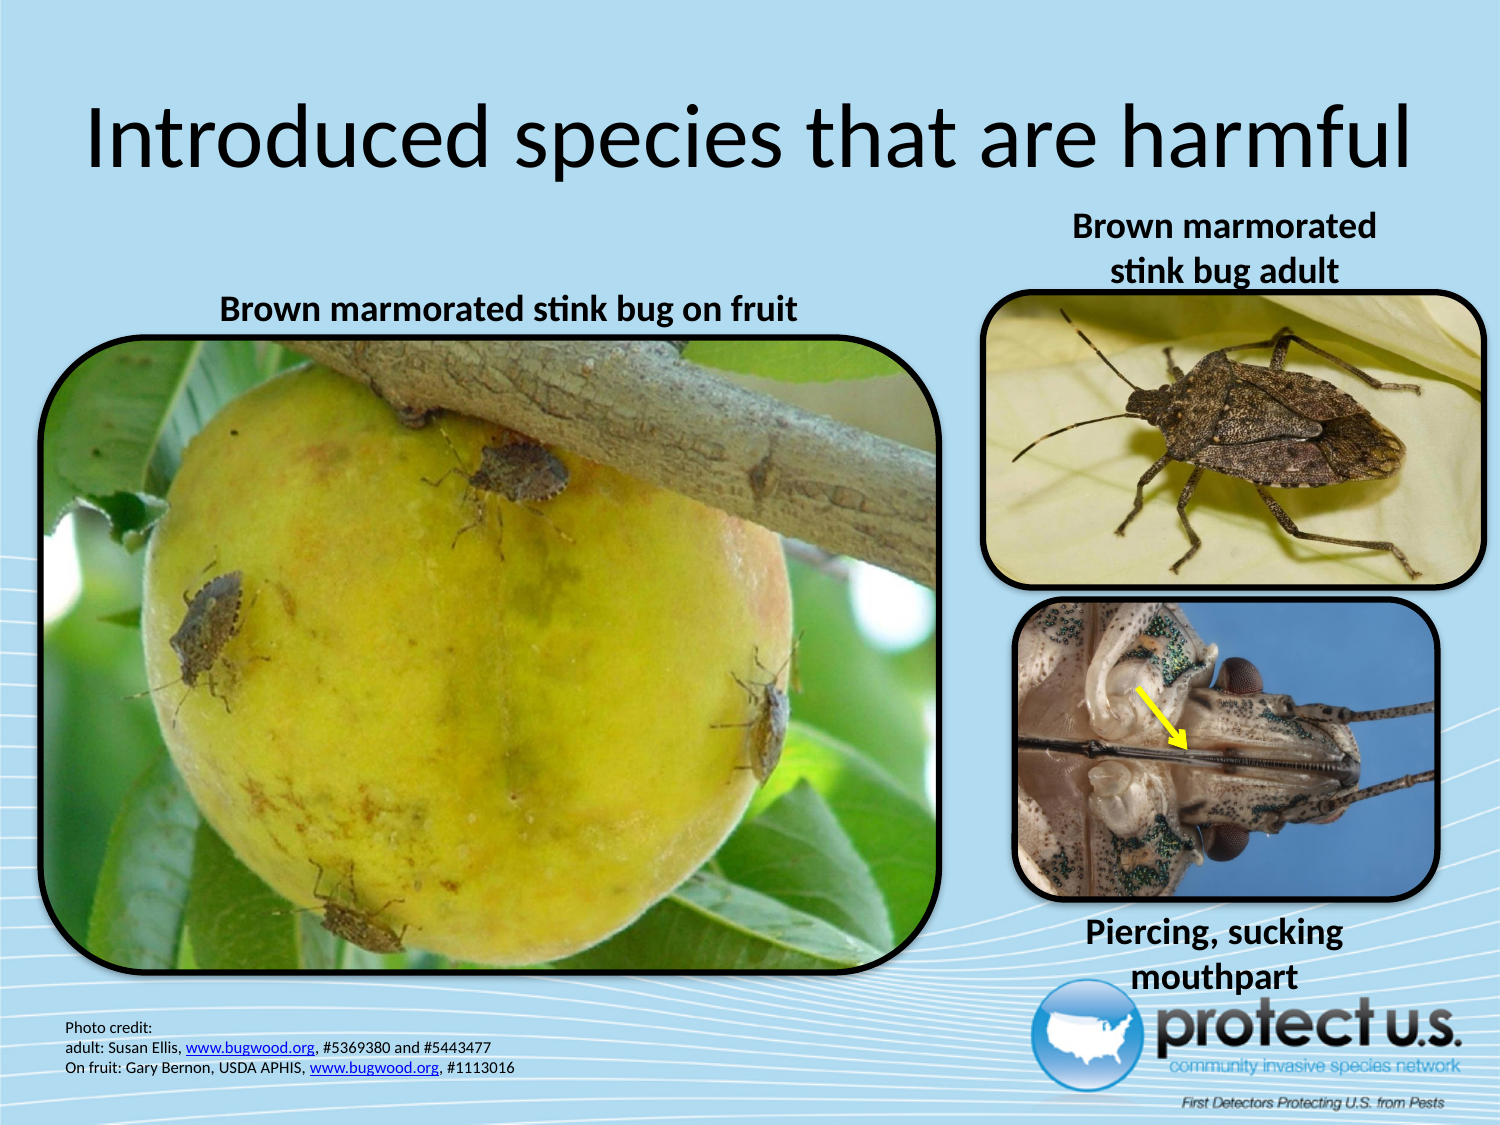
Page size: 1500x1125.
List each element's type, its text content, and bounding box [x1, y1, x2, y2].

picture [0, 0, 1500, 1125]
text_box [1137, 687, 1188, 751]
text_box Piercing, sucking mouthpart [1014, 899, 1415, 1005]
text_box Brown marmorated stink bug adult [1025, 193, 1425, 299]
text_box [1013, 598, 1439, 899]
title Introduced species that are harmful [24, 37, 1476, 226]
text_box [39, 337, 940, 974]
text_box [982, 291, 1485, 589]
text_box Brown marmorated stink bug on fruit [24, 276, 994, 337]
text_box Photo credit: adult: Susan Ellis, www.bugwood.org, #5369380 and #5443477 On fruit: Gary Bernon, USDA APHIS, www.bugwood.org, #1113016 [50, 1010, 530, 1085]
